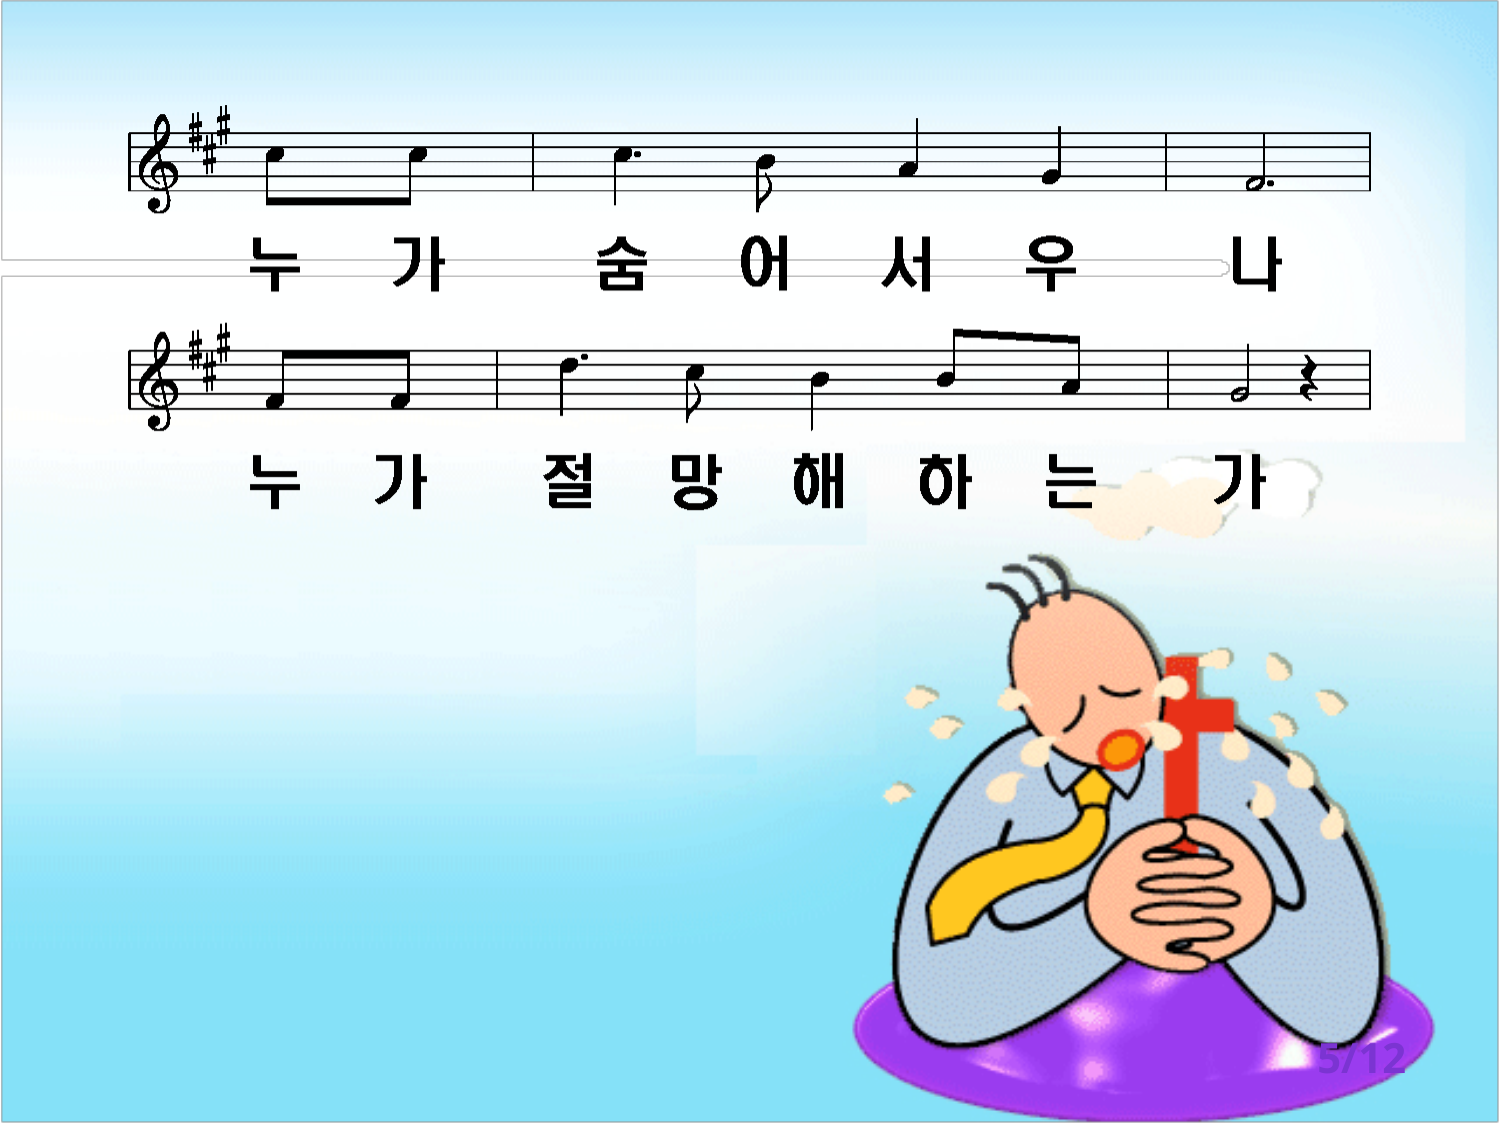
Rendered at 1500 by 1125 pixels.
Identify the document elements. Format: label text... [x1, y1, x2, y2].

text_box 5/12 [1302, 1024, 1422, 1090]
picture [0, 0, 1500, 1125]
